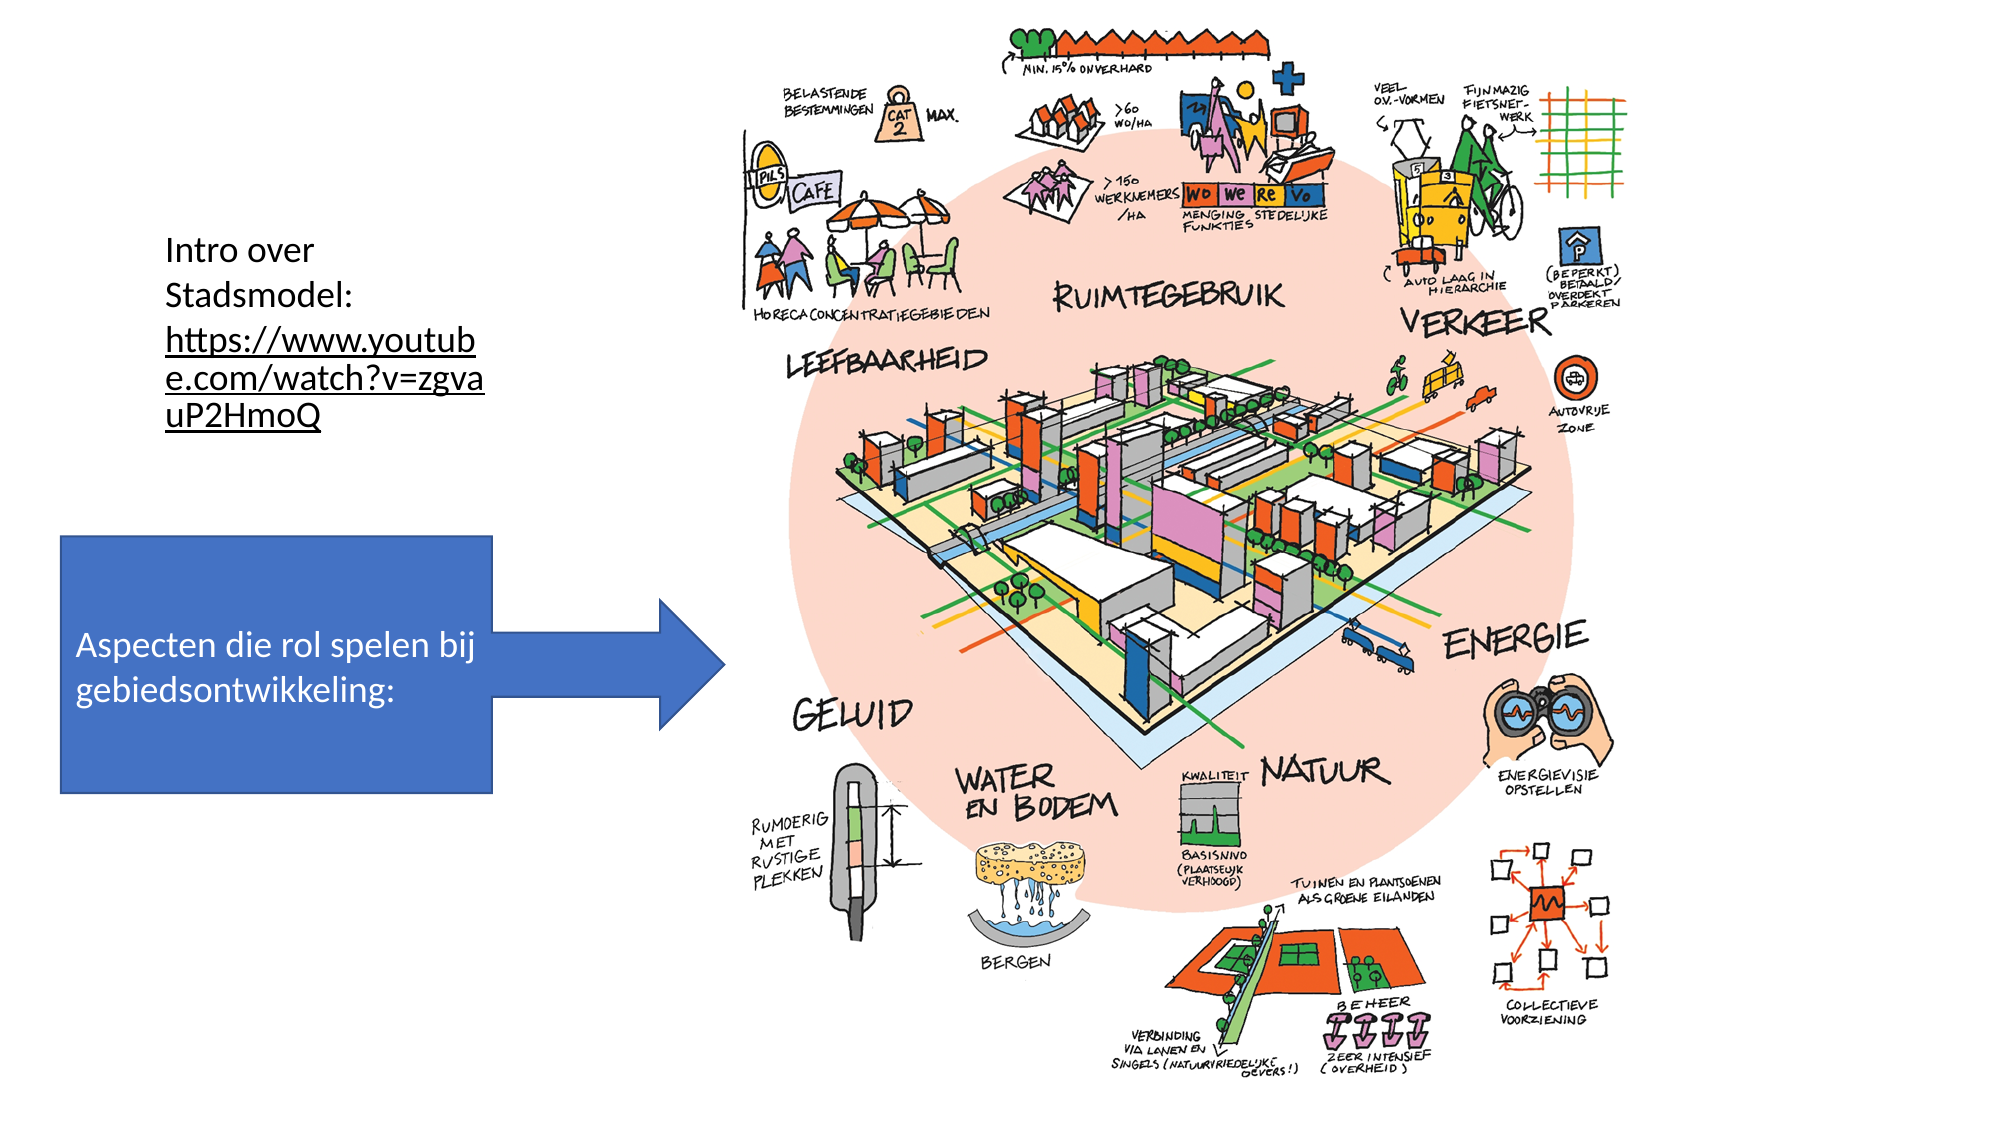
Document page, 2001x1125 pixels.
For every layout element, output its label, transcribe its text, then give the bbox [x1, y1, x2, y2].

text_box Aspecten die rol spelen bij gebiedsontwikkeling: [59, 535, 724, 795]
text_box Intro over Stadsmodel: https://www.youtube.com/watch?v=zgvauP2HmoQ [150, 217, 509, 413]
picture [724, 0, 1639, 1106]
